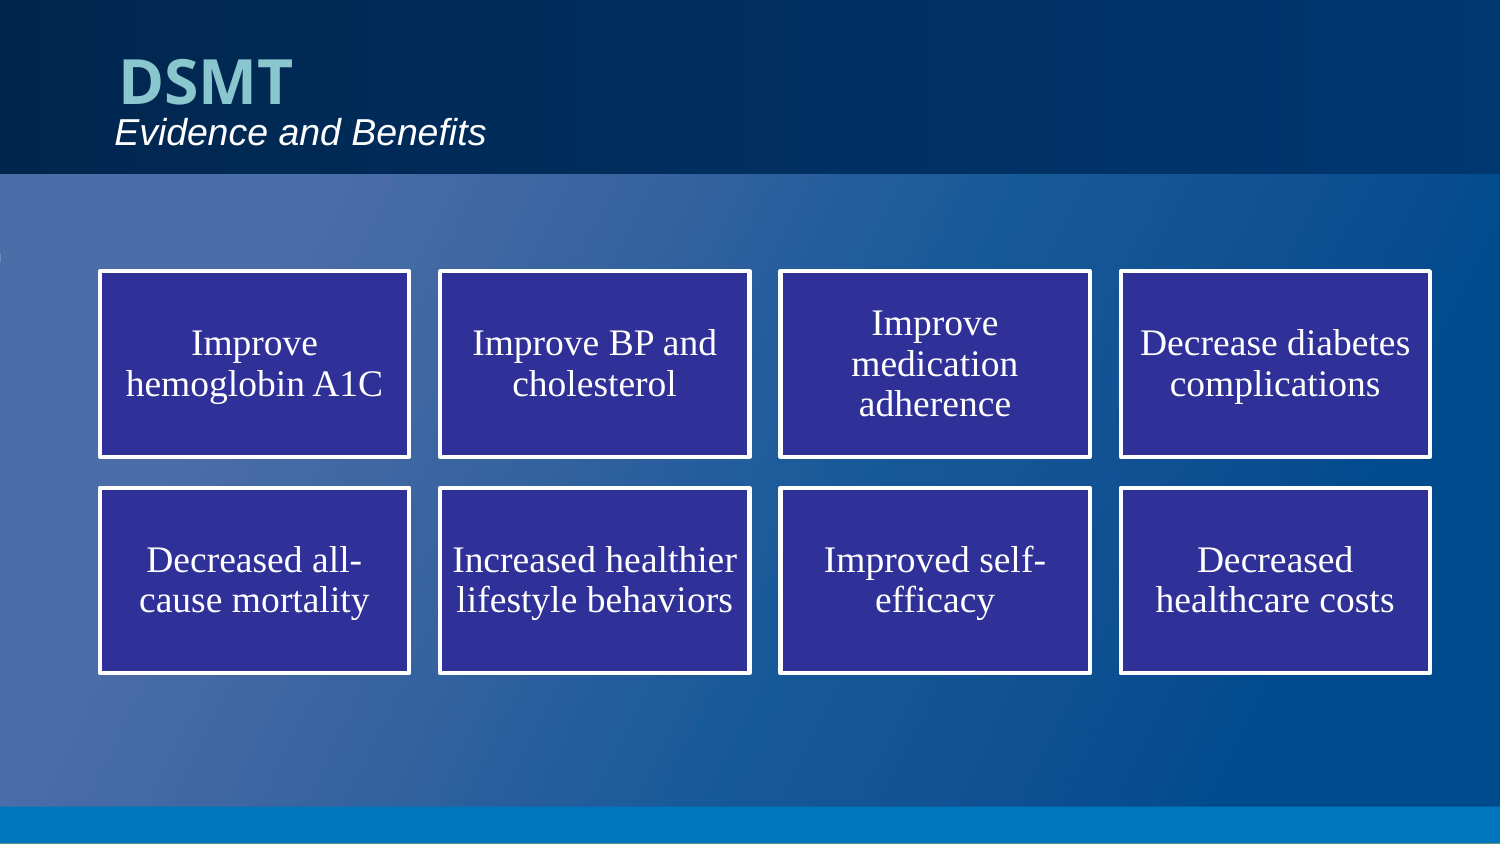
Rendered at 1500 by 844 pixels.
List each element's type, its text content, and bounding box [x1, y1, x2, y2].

text_box Evidence and Benefits [103, 104, 1397, 163]
title DSMT [103, 34, 1397, 104]
text_box [0, 0, 1500, 174]
text_box [0, 806, 1500, 844]
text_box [99, 270, 1431, 674]
picture [0, 174, 1500, 806]
